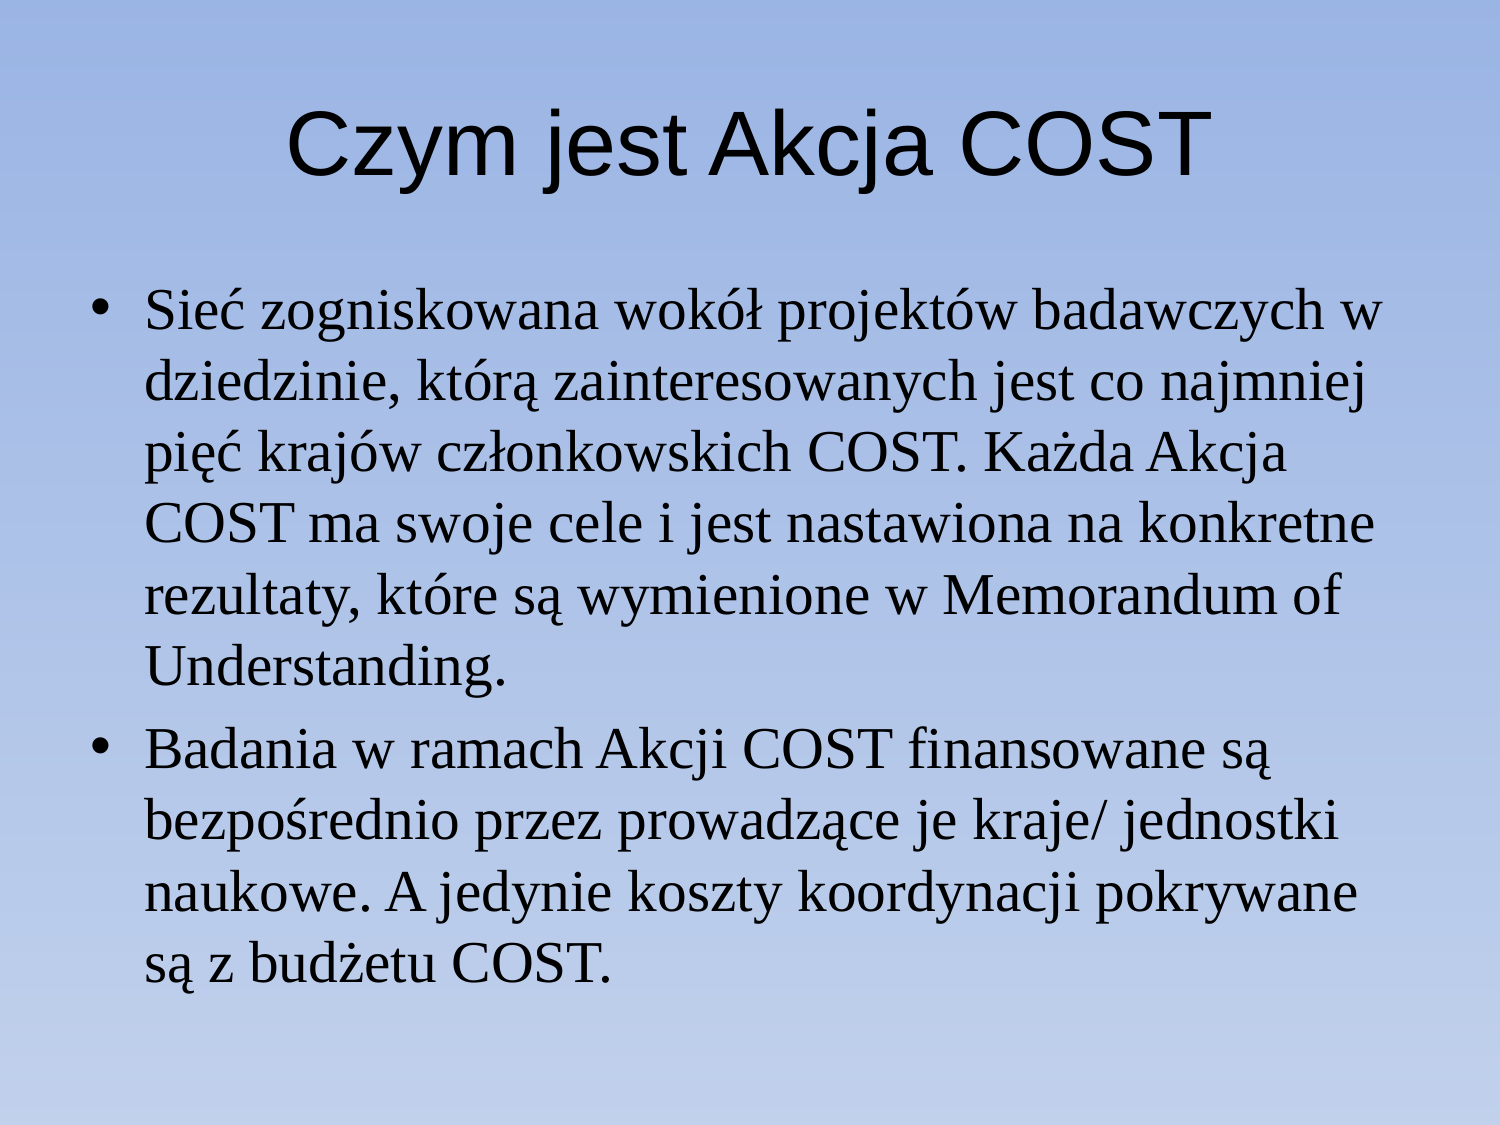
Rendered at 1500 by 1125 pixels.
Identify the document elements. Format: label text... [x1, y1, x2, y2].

title Czym jest Akcja COST [75, 45, 1425, 233]
list Sieć zogniskowana wokół projektów badawczych w dziedzinie, którą zainteresowanych jest co najmniej pięć krajów członkowskich COST. Każda Akcja COST ma swoje cele i jest nastawiona na konkretne rezultaty, które są wymienione w Memorandum of Understanding. Badania w ramach Akcji COST finansowane są bezpośrednio przez prowadzące je kraje/ jednostki naukowe. A jedynie koszty koordynacji pokrywane są z budżetu COST. [75, 262, 1425, 1005]
